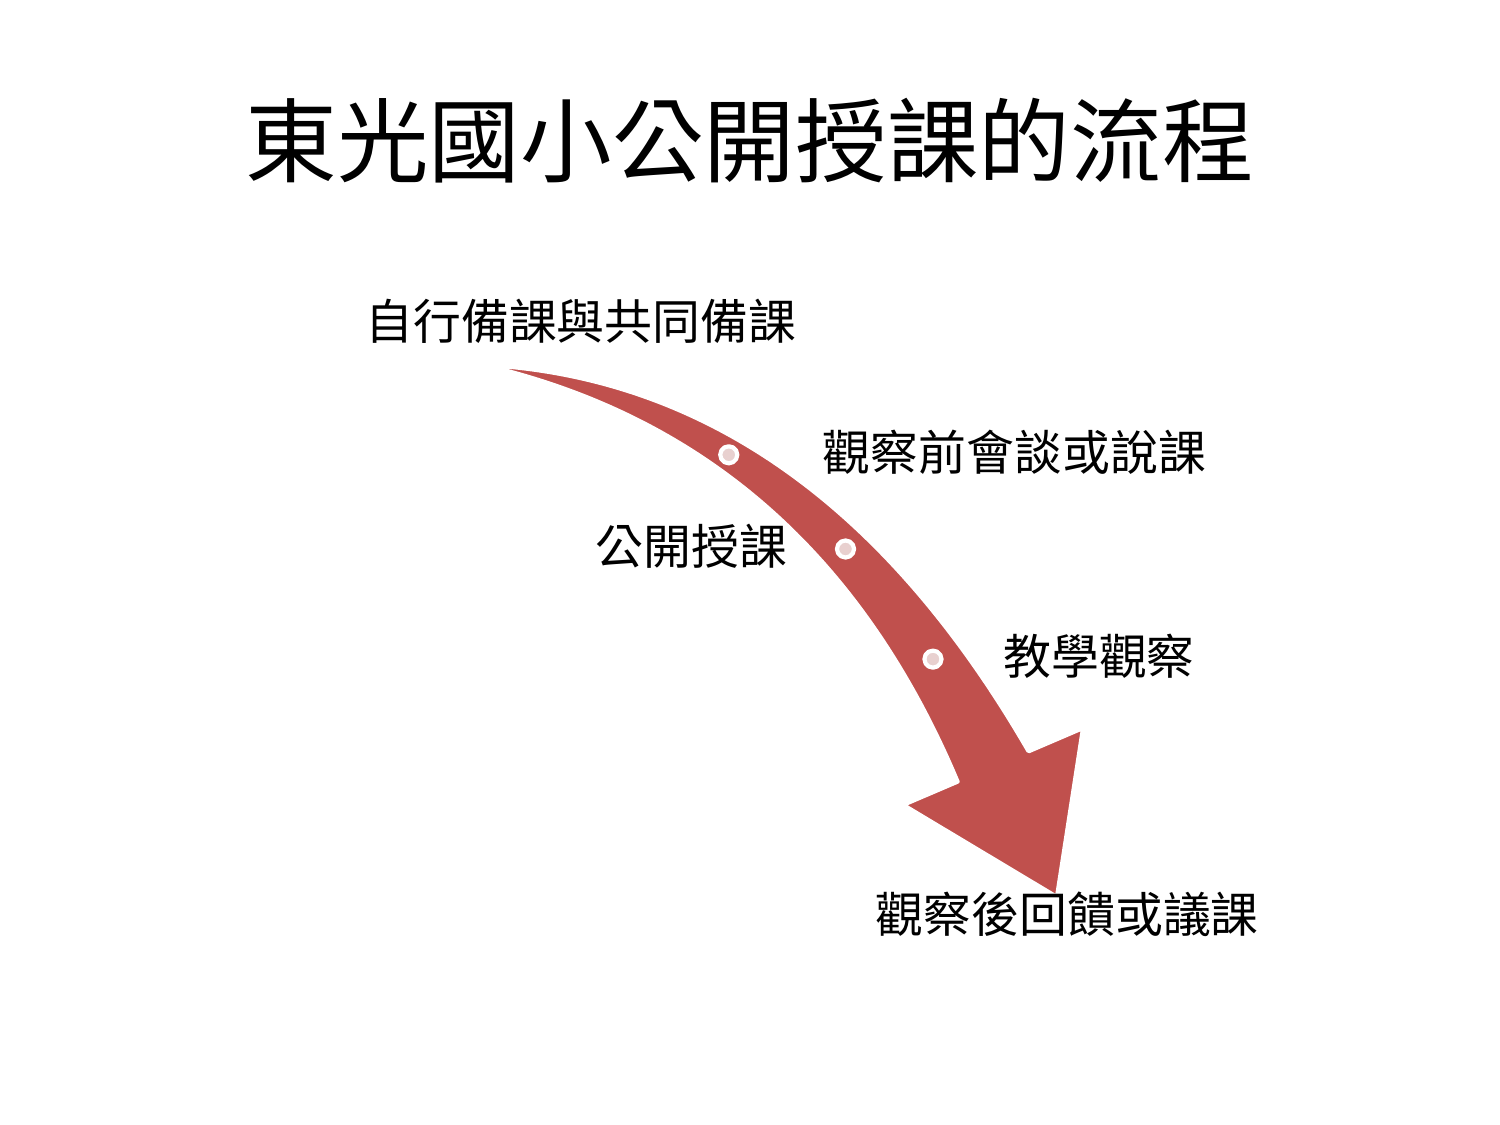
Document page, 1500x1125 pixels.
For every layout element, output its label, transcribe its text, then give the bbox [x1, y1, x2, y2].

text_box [249, 228, 1389, 1012]
title 東光國小公開授課的流程 [75, 45, 1425, 233]
